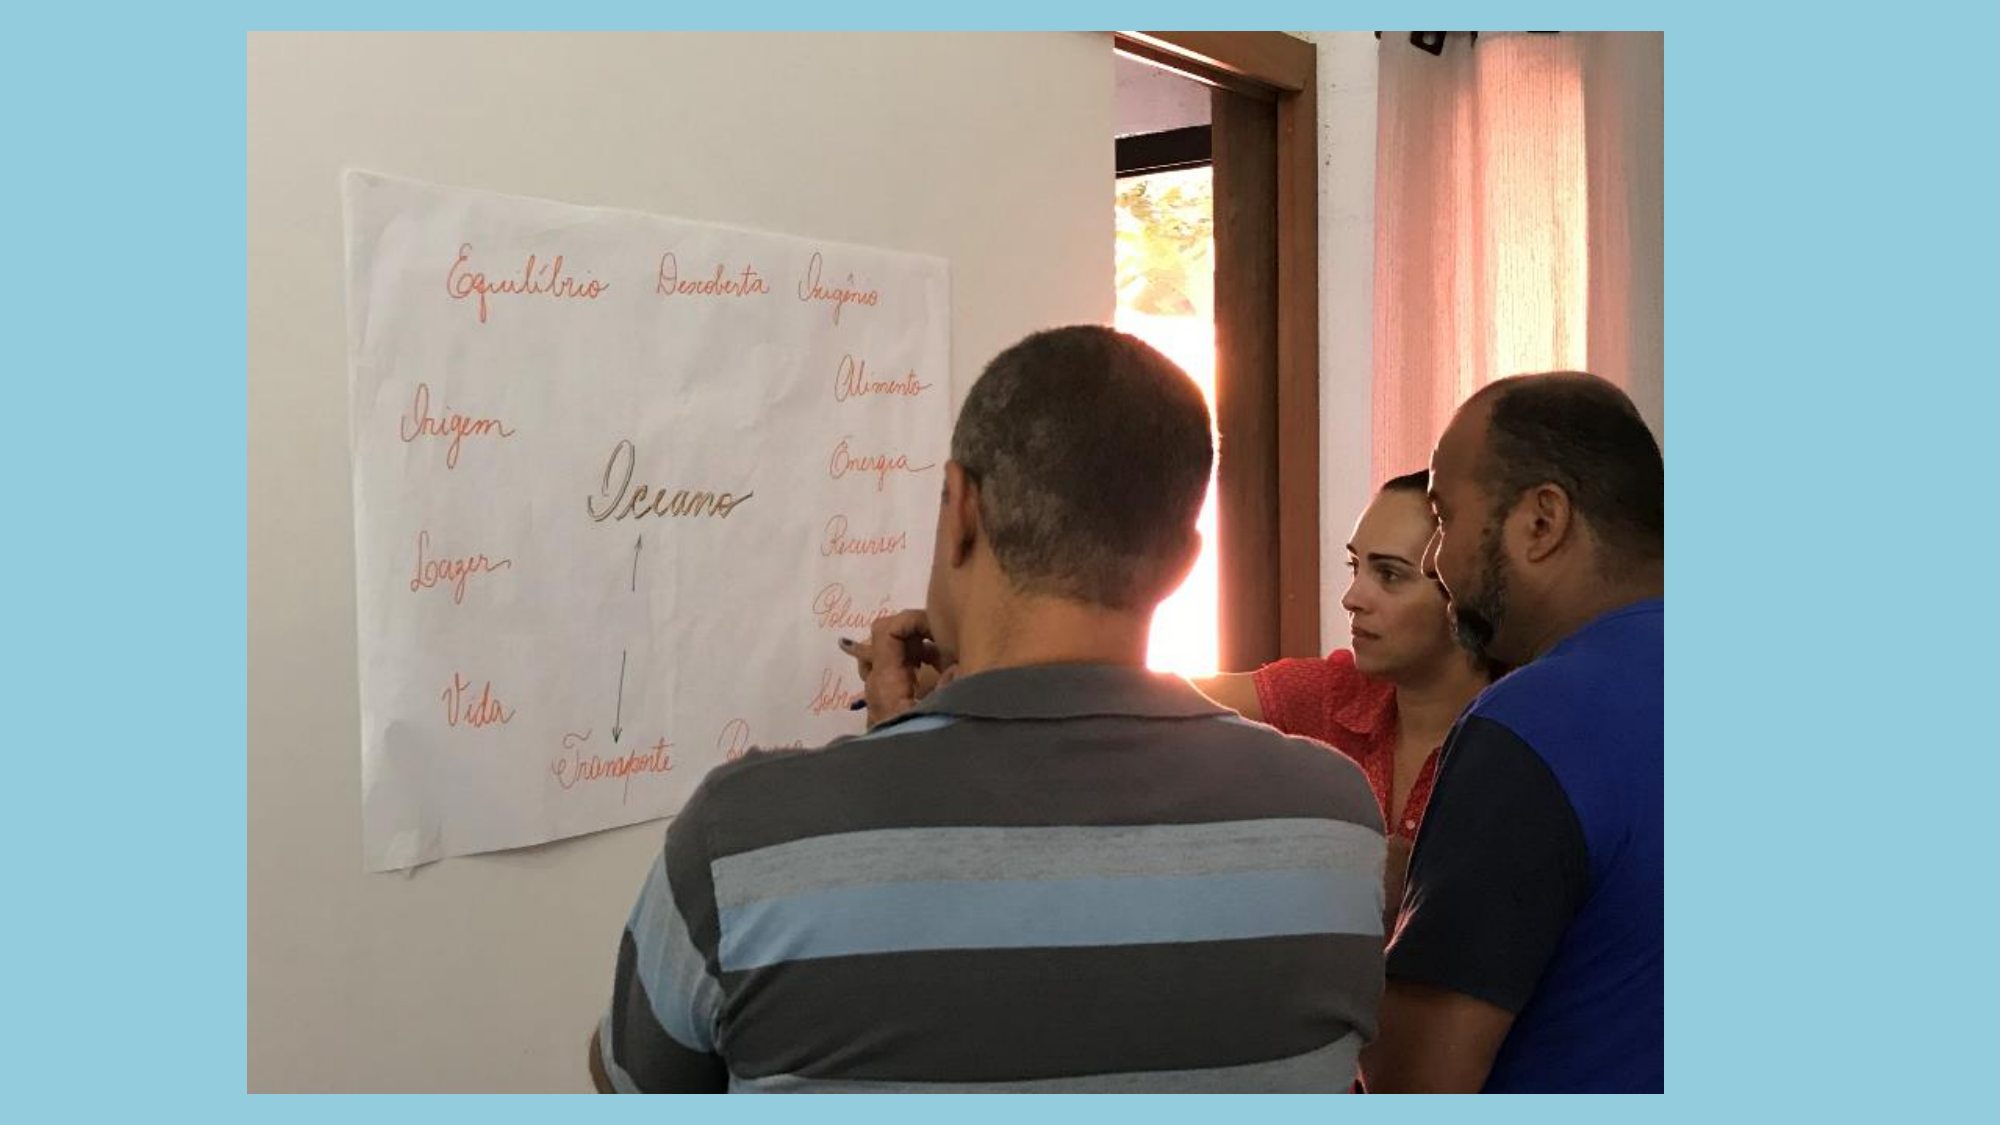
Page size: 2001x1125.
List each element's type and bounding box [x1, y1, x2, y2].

picture [247, 31, 1664, 1094]
